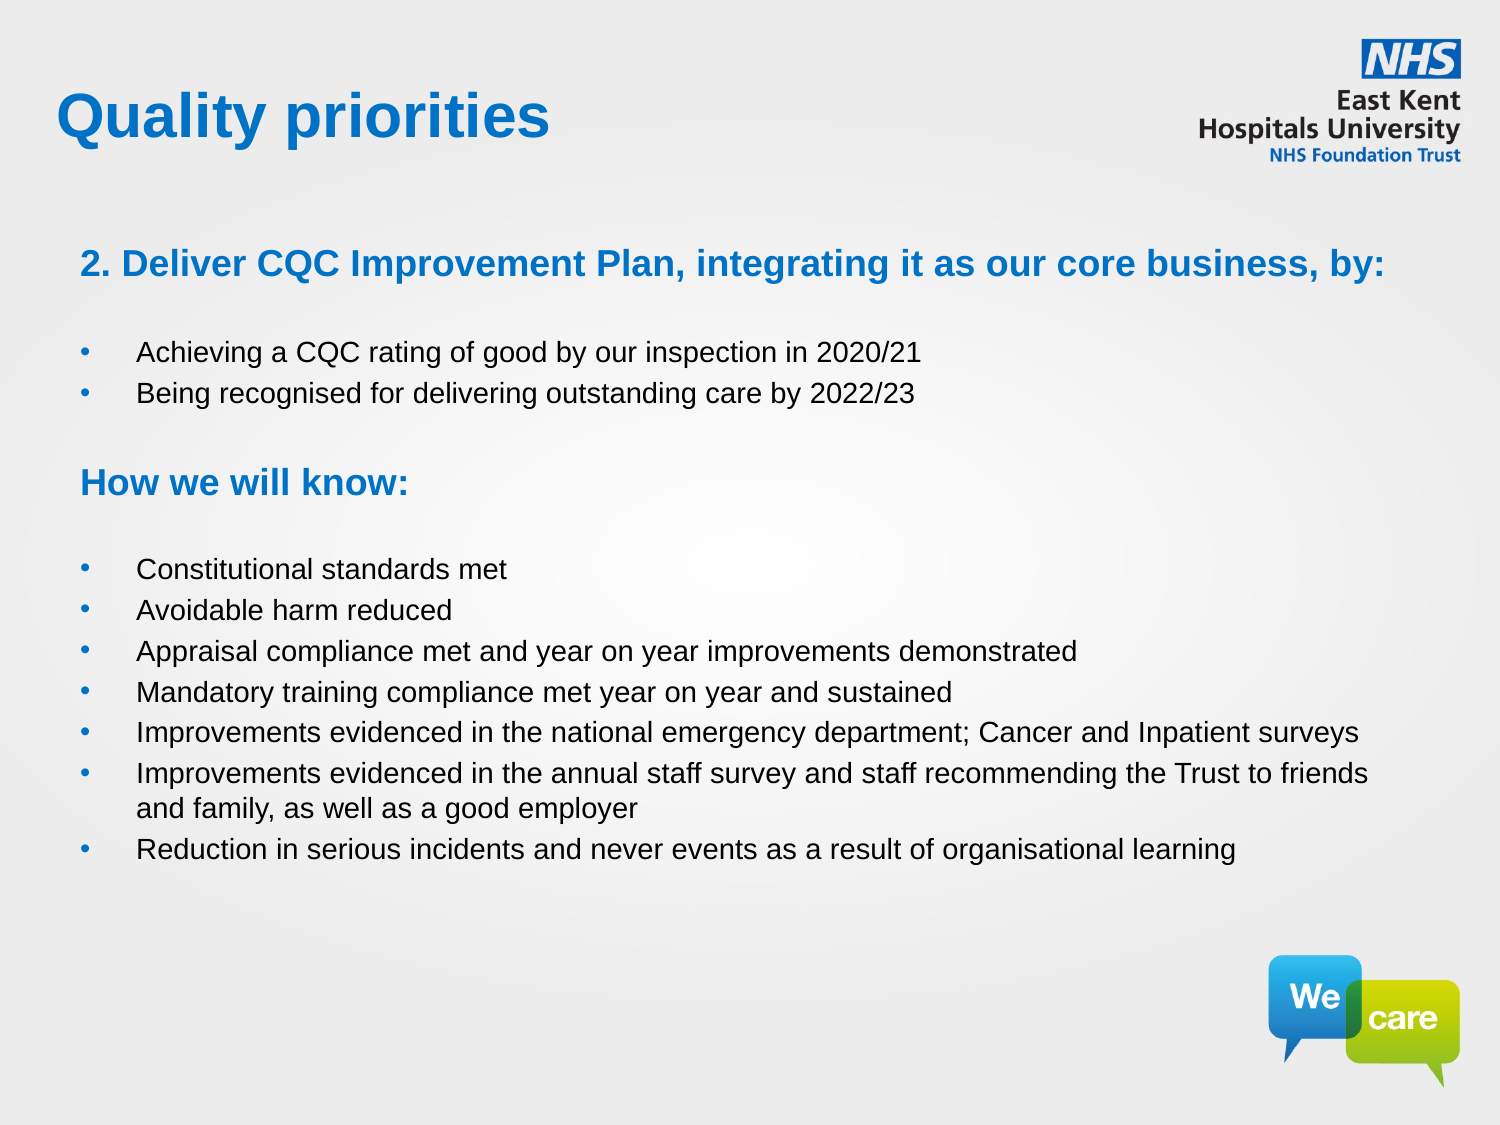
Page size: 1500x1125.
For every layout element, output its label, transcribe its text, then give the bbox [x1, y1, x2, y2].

list 2. Deliver CQC Improvement Plan, integrating it as our core business, by: Achieving a CQC rating of good by our inspection in 2020/21 Being recognised for delivering outstanding care by 2022/23 How we will know: Constitutional standards met Avoidable harm reduced Appraisal compliance met and year on year improvements demonstrated Mandatory training compliance met year on year and sustained Improvements evidenced in the national emergency department; Cancer and Inpatient surveys Improvements evidenced in the annual staff survey and staff recommending the Trust to friends and family, as well as a good employer Reduction in serious incidents and never events as a result of organisational learning [64, 231, 1415, 1035]
picture [0, 0, 1500, 1125]
text_box Quality priorities [41, 19, 939, 207]
